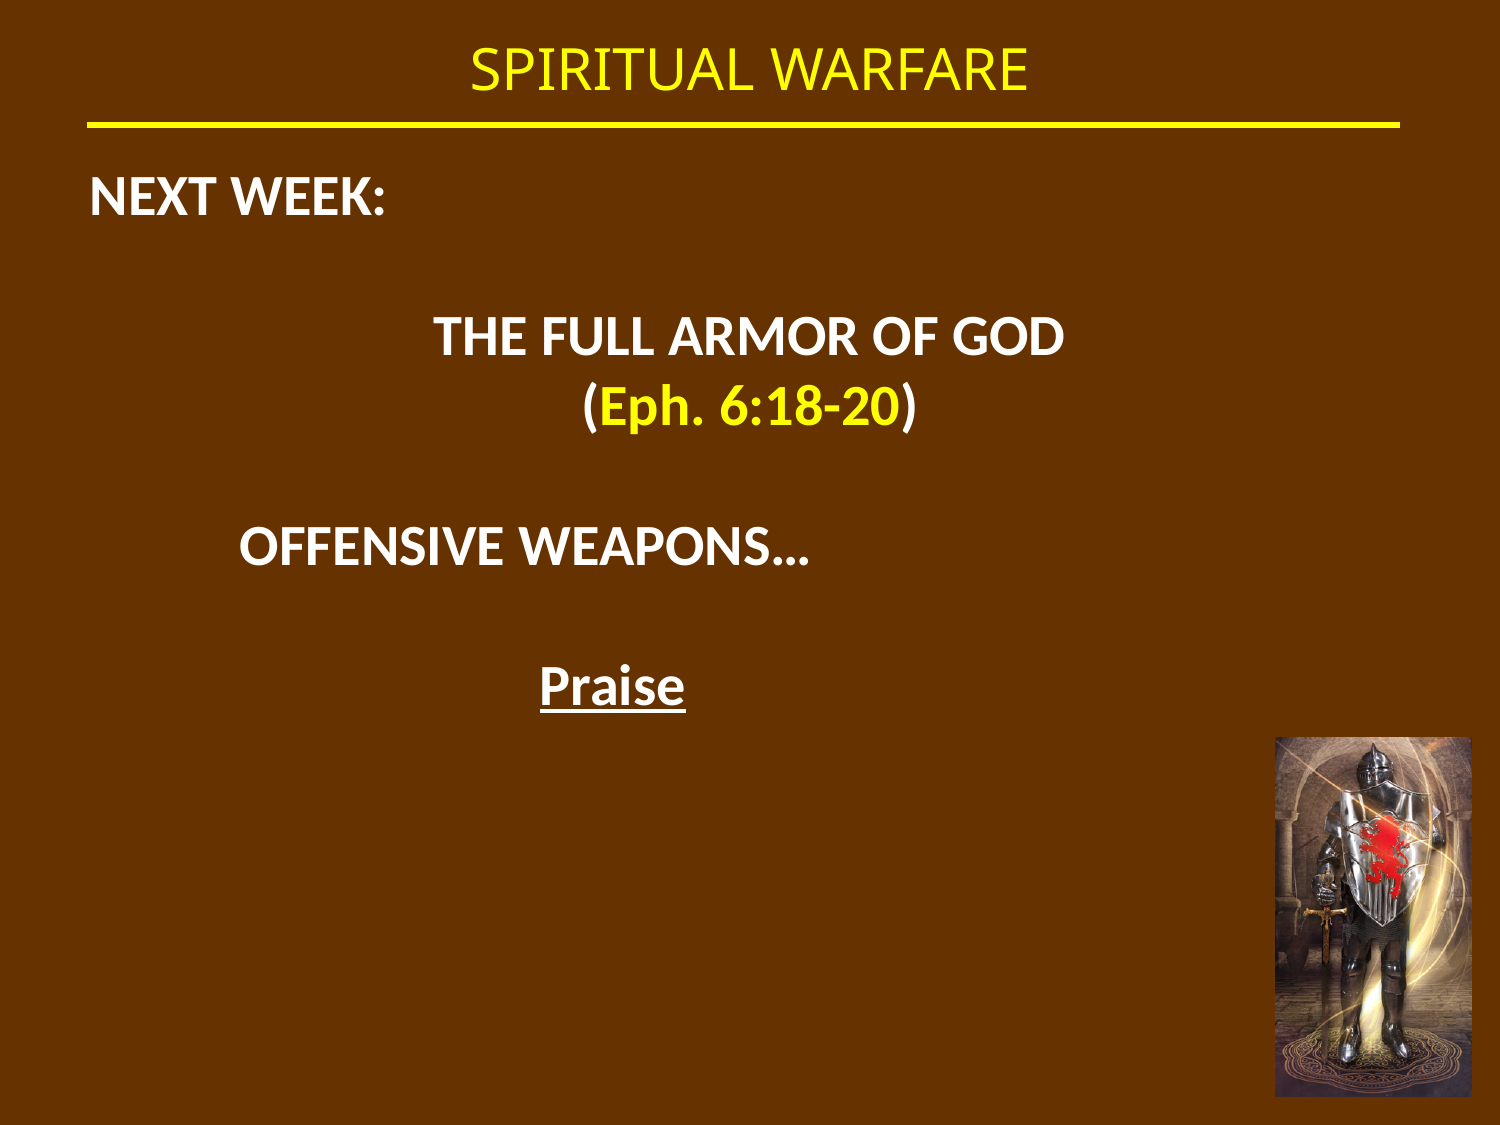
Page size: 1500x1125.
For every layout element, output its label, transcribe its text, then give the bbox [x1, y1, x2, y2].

picture [1274, 737, 1472, 1098]
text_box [87, 24, 1413, 126]
text_box NEXT WEEK: THE FULL ARMOR OF GOD (Eph. 6:18-20) OFFENSIVE WEAPONS… Praise blank [74, 149, 1425, 935]
